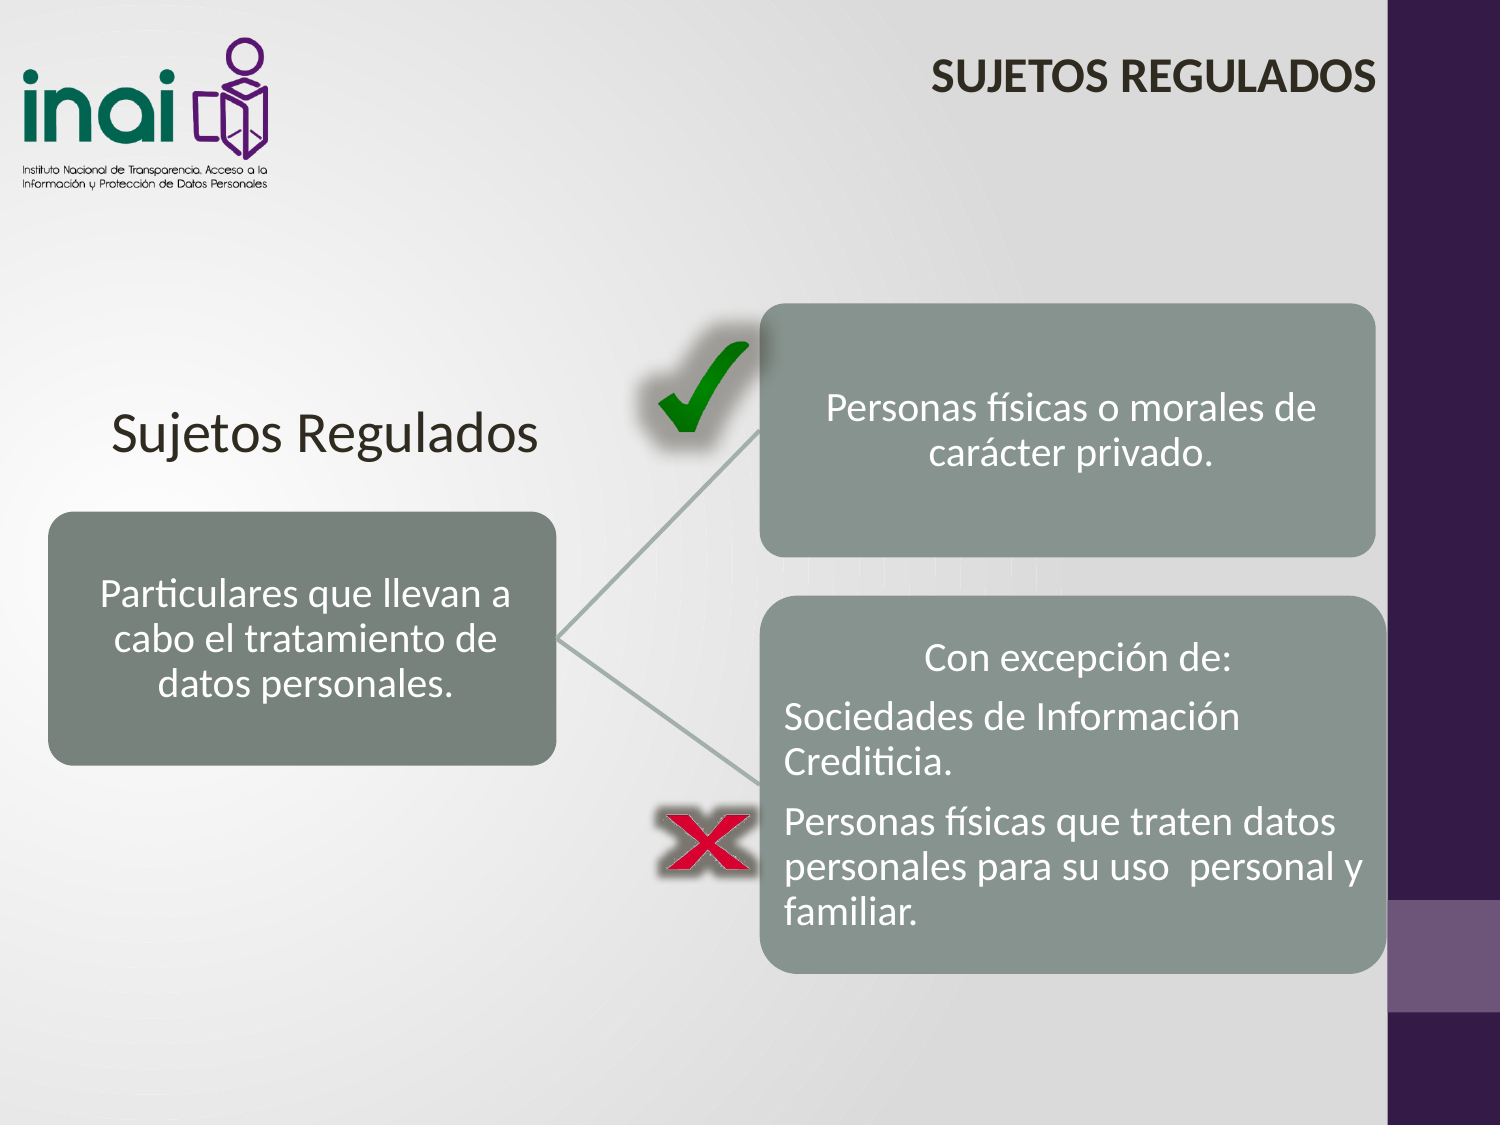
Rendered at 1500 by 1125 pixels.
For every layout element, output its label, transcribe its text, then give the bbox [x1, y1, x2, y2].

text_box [46, 210, 1389, 1067]
text_box Sujetos reguladOS [325, 35, 1392, 110]
picture [0, 1, 291, 227]
picture [662, 808, 755, 875]
picture [655, 339, 751, 435]
